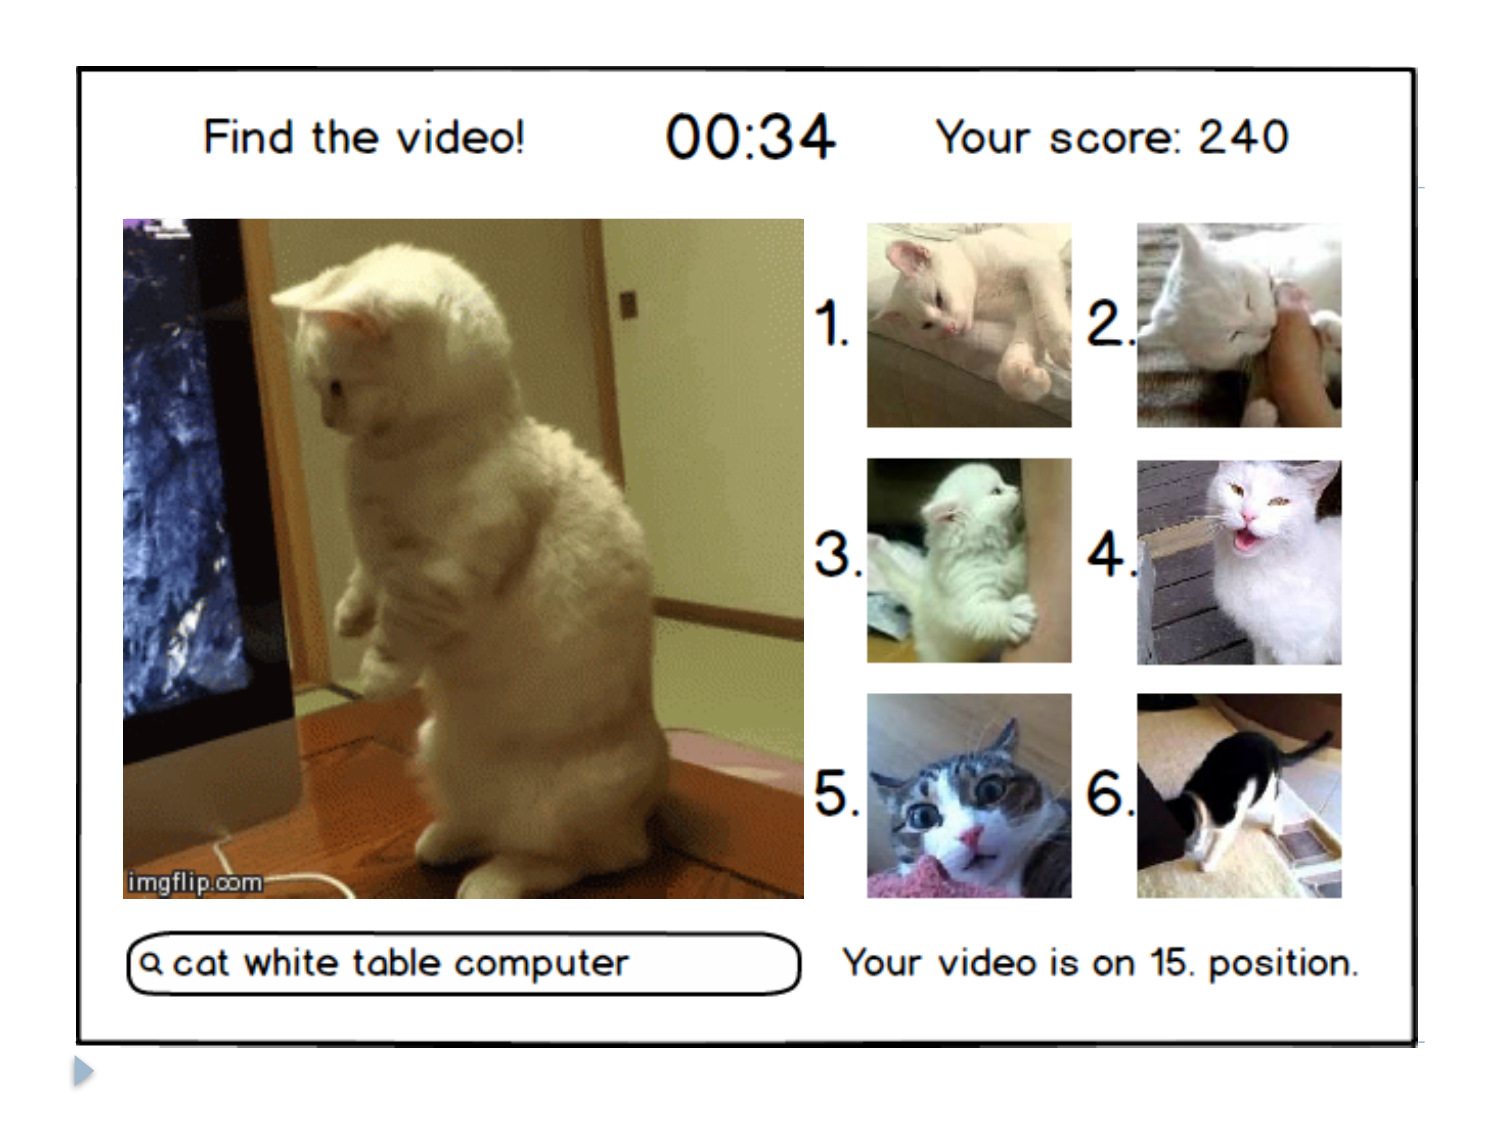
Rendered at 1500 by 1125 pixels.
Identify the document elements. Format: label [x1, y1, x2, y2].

picture [123, 219, 804, 900]
list [76, 66, 1419, 1048]
